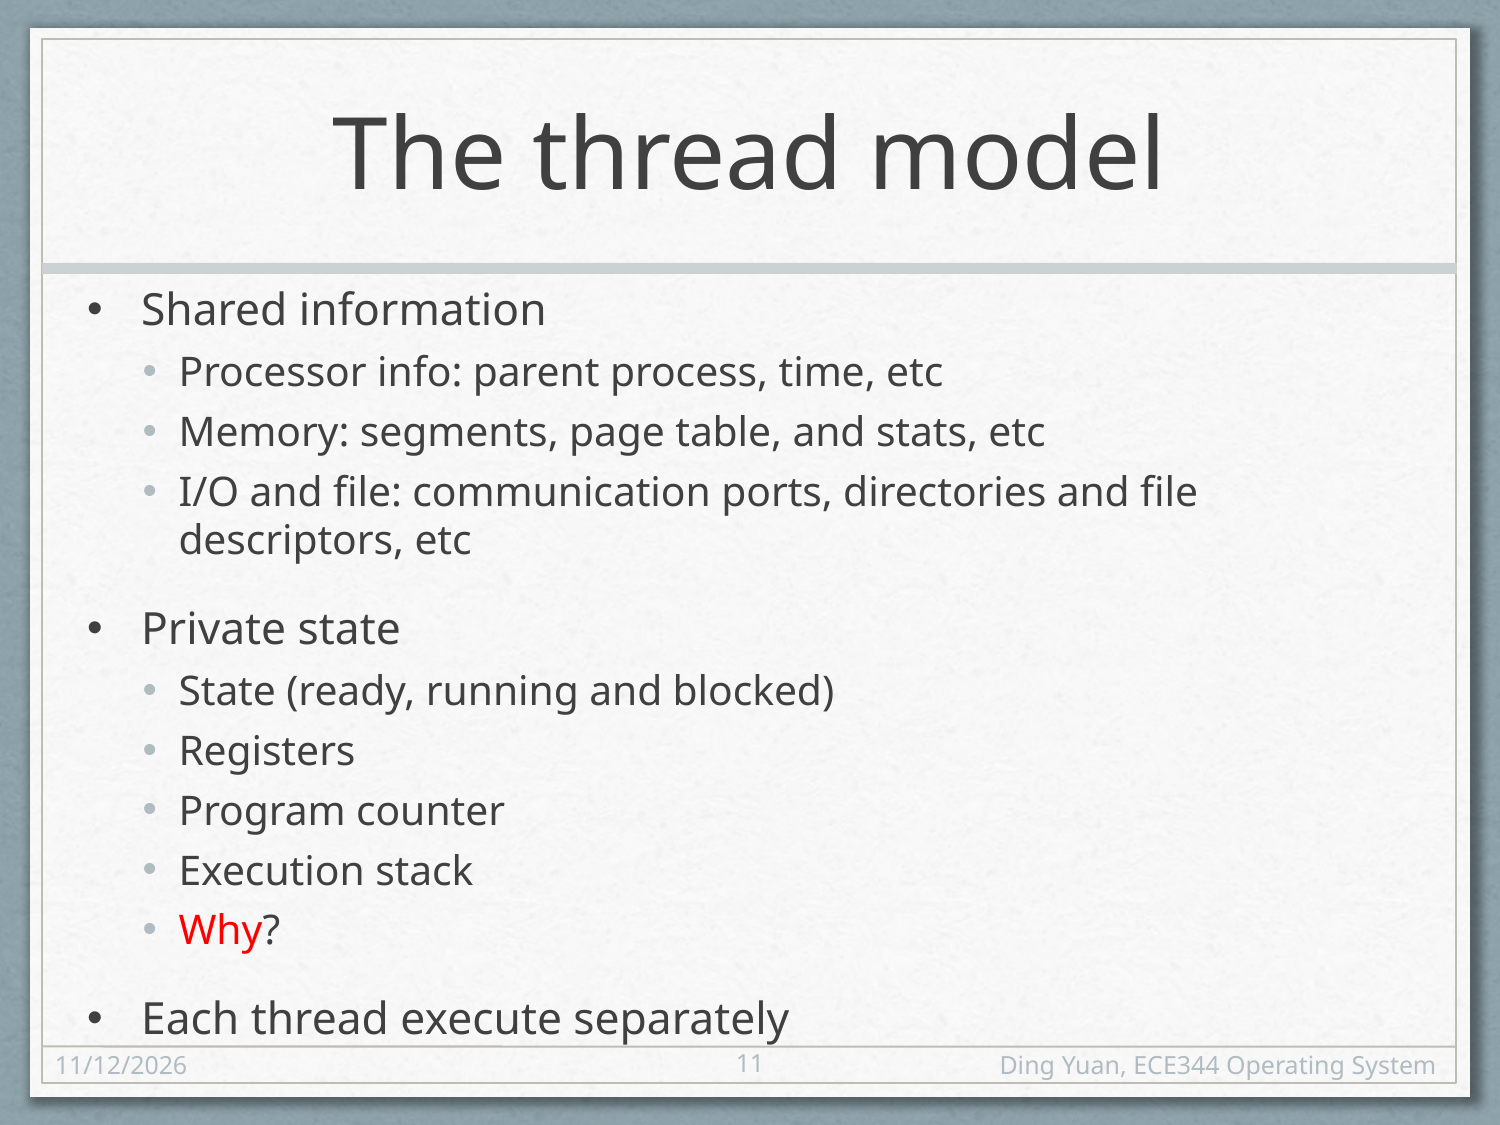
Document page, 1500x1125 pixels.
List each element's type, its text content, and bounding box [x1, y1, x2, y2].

footer Ding Yuan, ECE344 Operating System [977, 1045, 1453, 1088]
slide_number 11 [687, 1042, 813, 1088]
list Shared information Processor info: parent process, time, etc Memory: segments, page table, and stats, etc I/O and file: communication ports, directories and file descriptors, etc Private state State (ready, running and blocked) Registers Program counter Execution stack Why? Each thread execute separately [72, 273, 1431, 1057]
picture [30, 28, 1470, 1097]
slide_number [39, 1045, 390, 1088]
title The thread model [147, 40, 1353, 260]
